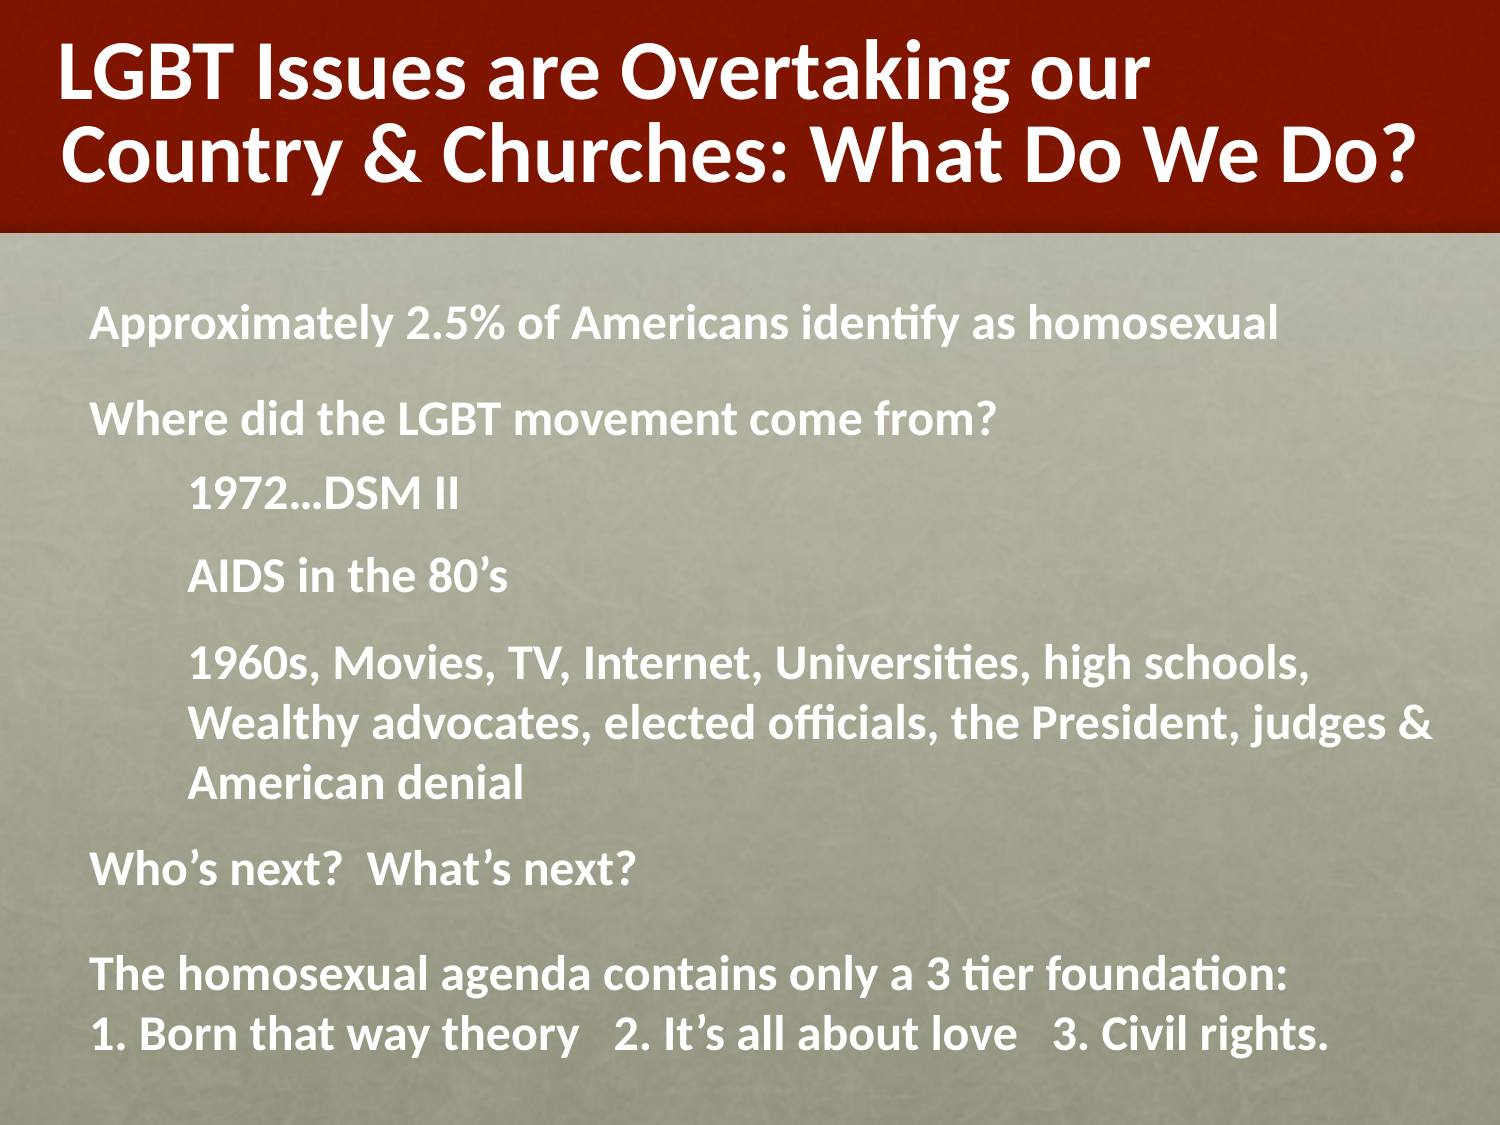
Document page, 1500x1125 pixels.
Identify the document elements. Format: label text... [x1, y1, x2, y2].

text_box Approximately 2.5% of Americans identify as homosexual [74, 282, 1426, 357]
text_box 1960s, Movies, TV, Internet, Universities, high schools, Wealthy advocates, elected officials, the President, judges & American denial [172, 622, 1468, 818]
text_box LGBT Issues are Overtaking our Country & Churches: What Do We Do? [26, 35, 1468, 217]
text_box The homosexual agenda contains only a 3 tier foundation: 1. Born that way theory 2. It’s all about love 3. Civil rights. [74, 933, 1426, 1069]
text_box 1972…DSM II [172, 452, 1500, 528]
picture [0, 214, 1500, 1125]
text_box Where did the LGBT movement come from? [74, 378, 1426, 453]
text_box AIDS in the 80’s [172, 534, 1500, 610]
text_box Who’s next? What’s next? [74, 827, 1426, 903]
